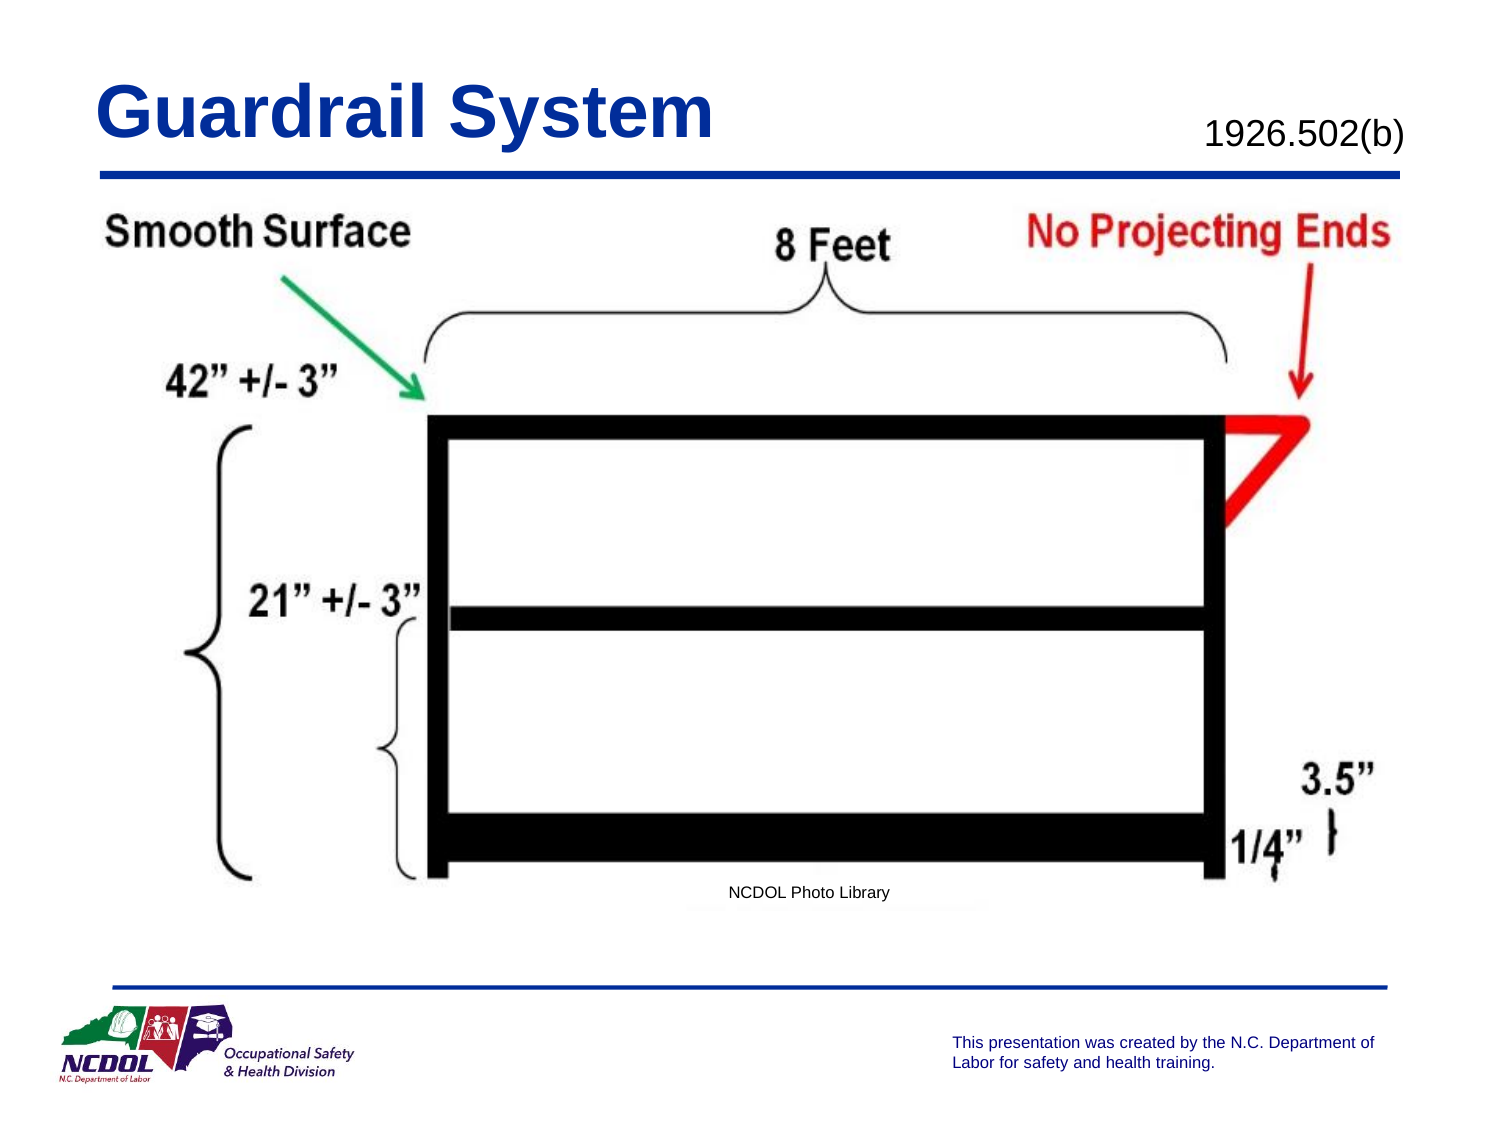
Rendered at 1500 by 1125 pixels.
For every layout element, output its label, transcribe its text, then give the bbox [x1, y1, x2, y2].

title Guardrail System [87, 62, 1475, 154]
picture [50, 995, 363, 1093]
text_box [99, 187, 1407, 911]
text_box 1926.502(b) [1188, 101, 1421, 162]
